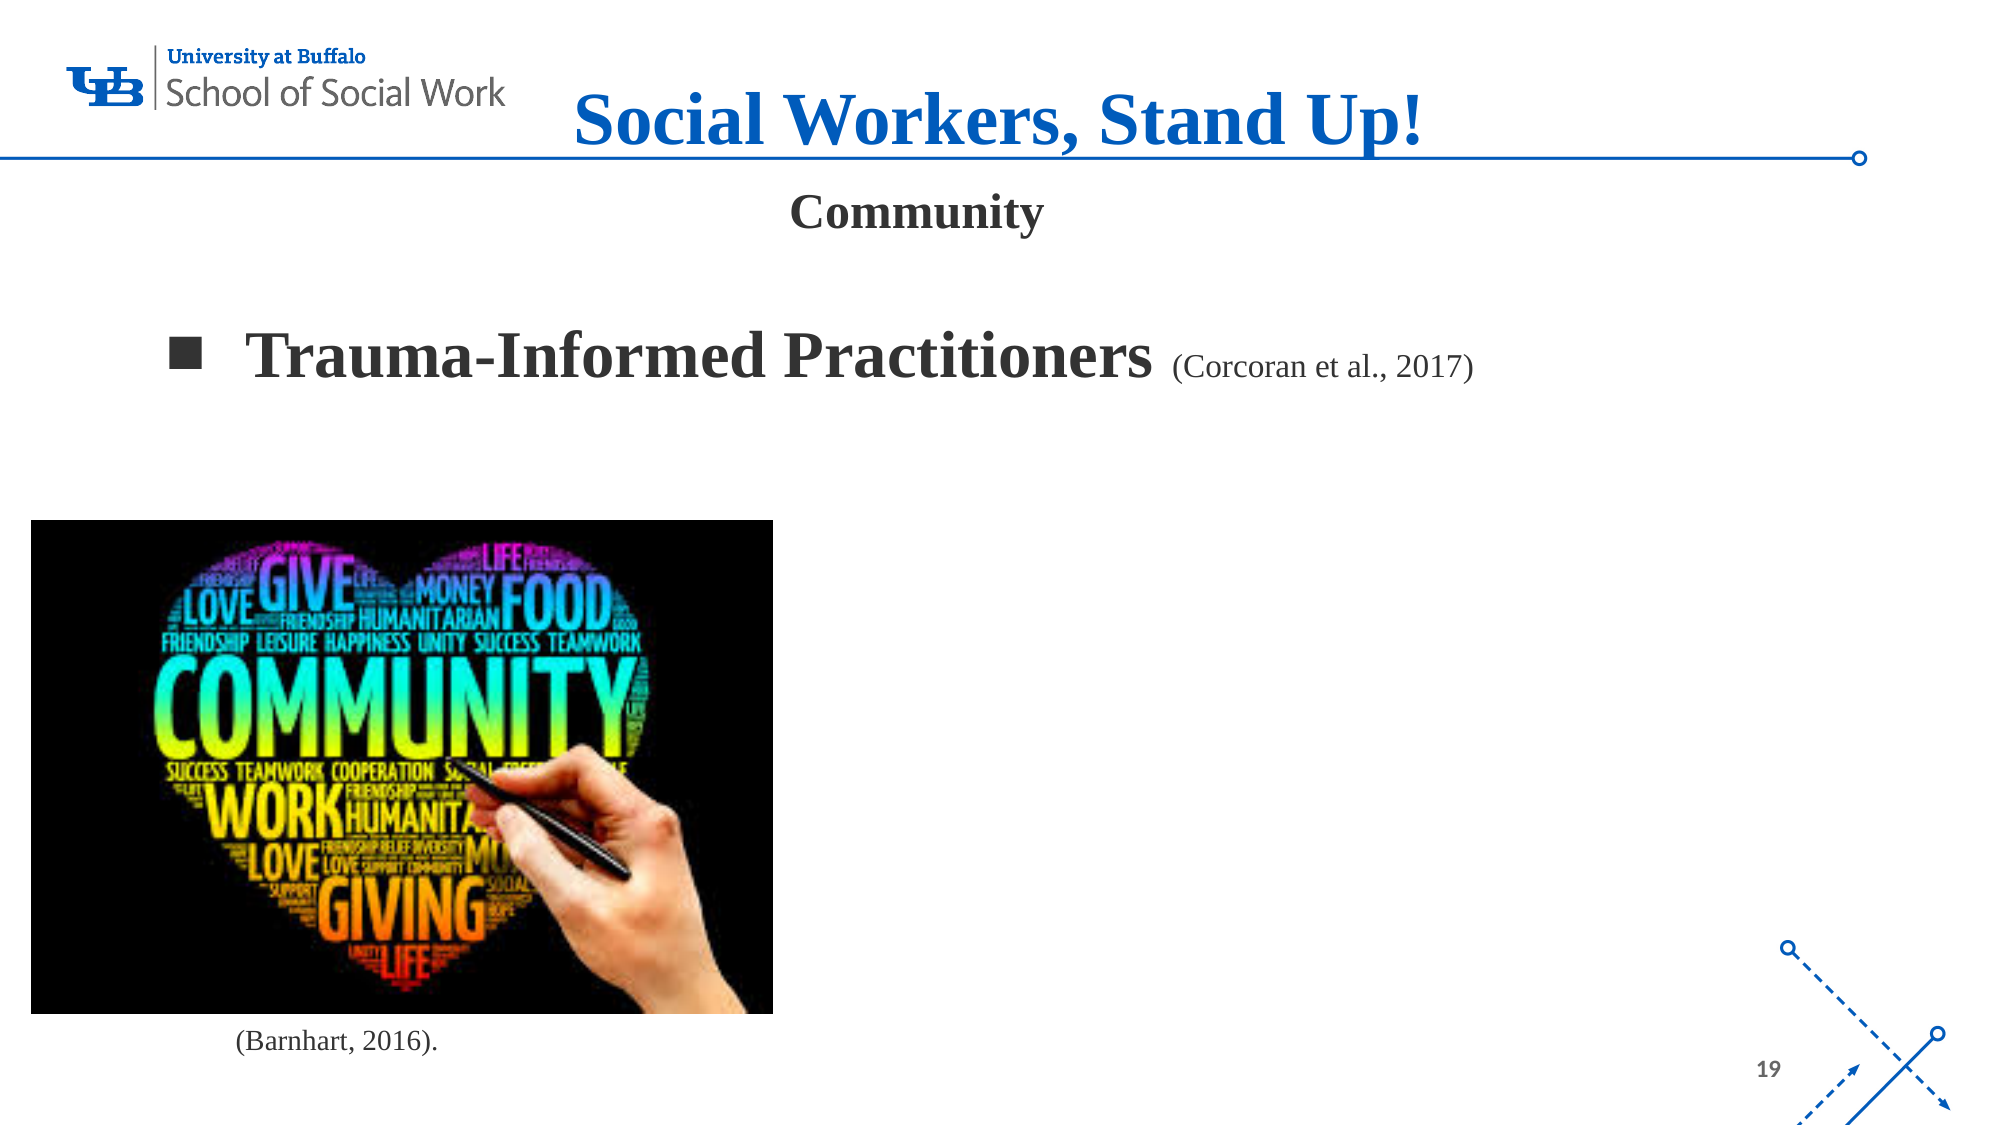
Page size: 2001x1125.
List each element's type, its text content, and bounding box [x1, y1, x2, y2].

title Social Workers, Stand Up! [137, 72, 1863, 216]
text_box Community [203, 171, 1631, 246]
picture [0, 0, 2000, 1125]
text_box (Barnhart, 2016). [220, 1014, 489, 1064]
text_box ■ Trauma-Informed Practitioners (Corcoran et al., 2017) [150, 303, 1520, 399]
